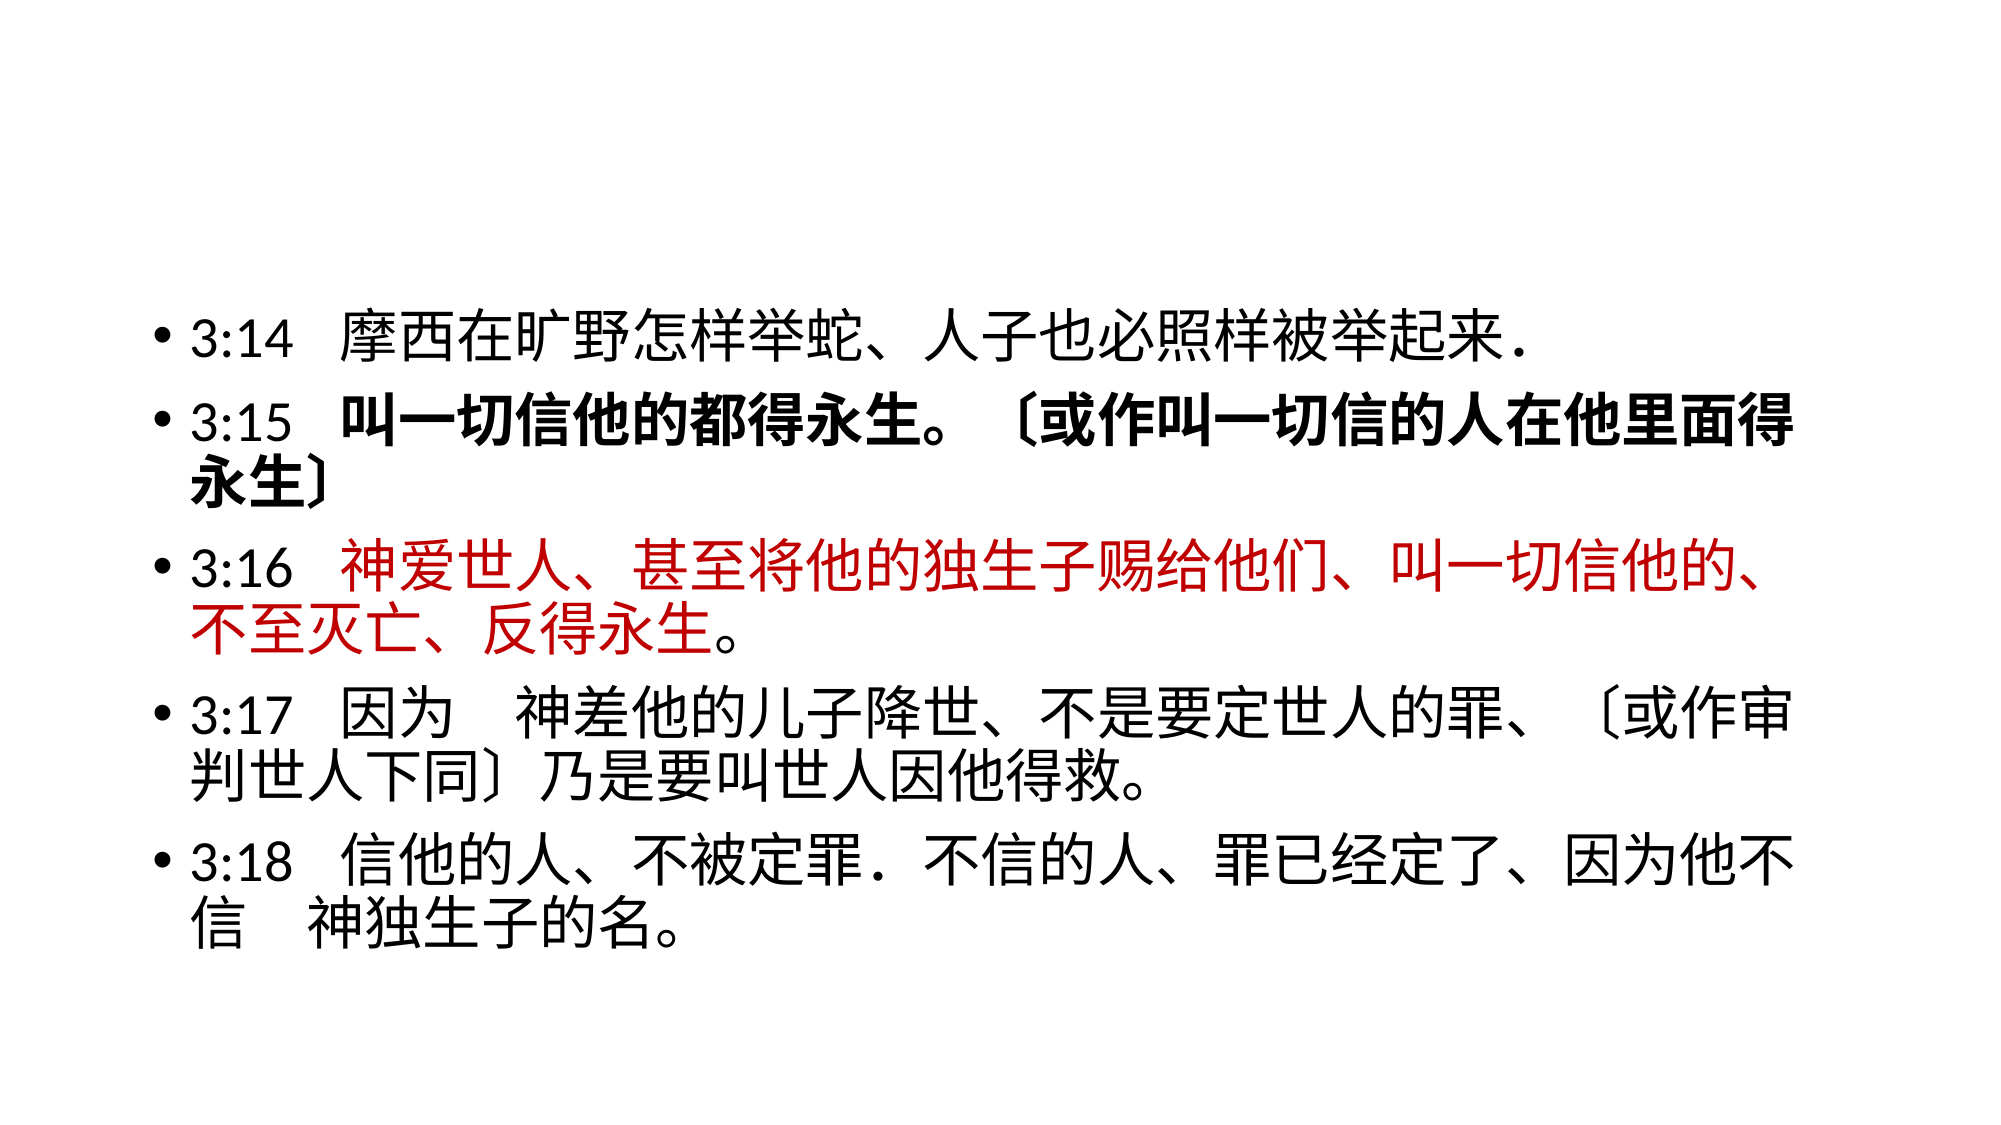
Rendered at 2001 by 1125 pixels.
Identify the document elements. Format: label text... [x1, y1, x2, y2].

list 3:14 摩西在旷野怎样举蛇、人子也必照样被举起来． 3:15 叫一切信他的都得永生。〔或作叫一切信的人在他里面得永生〕 3:16 神爱世人、甚至将他的独生子赐给他们、叫一切信他的、不至灭亡、反得永生。 3:17 因为 神差他的儿子降世、不是要定世人的罪、〔或作审判世人下同〕乃是要叫世人因他得救。 3:18 信他的人、不被定罪．不信的人、罪已经定了、因为他不信 神独生子的名。 [137, 299, 1863, 1014]
